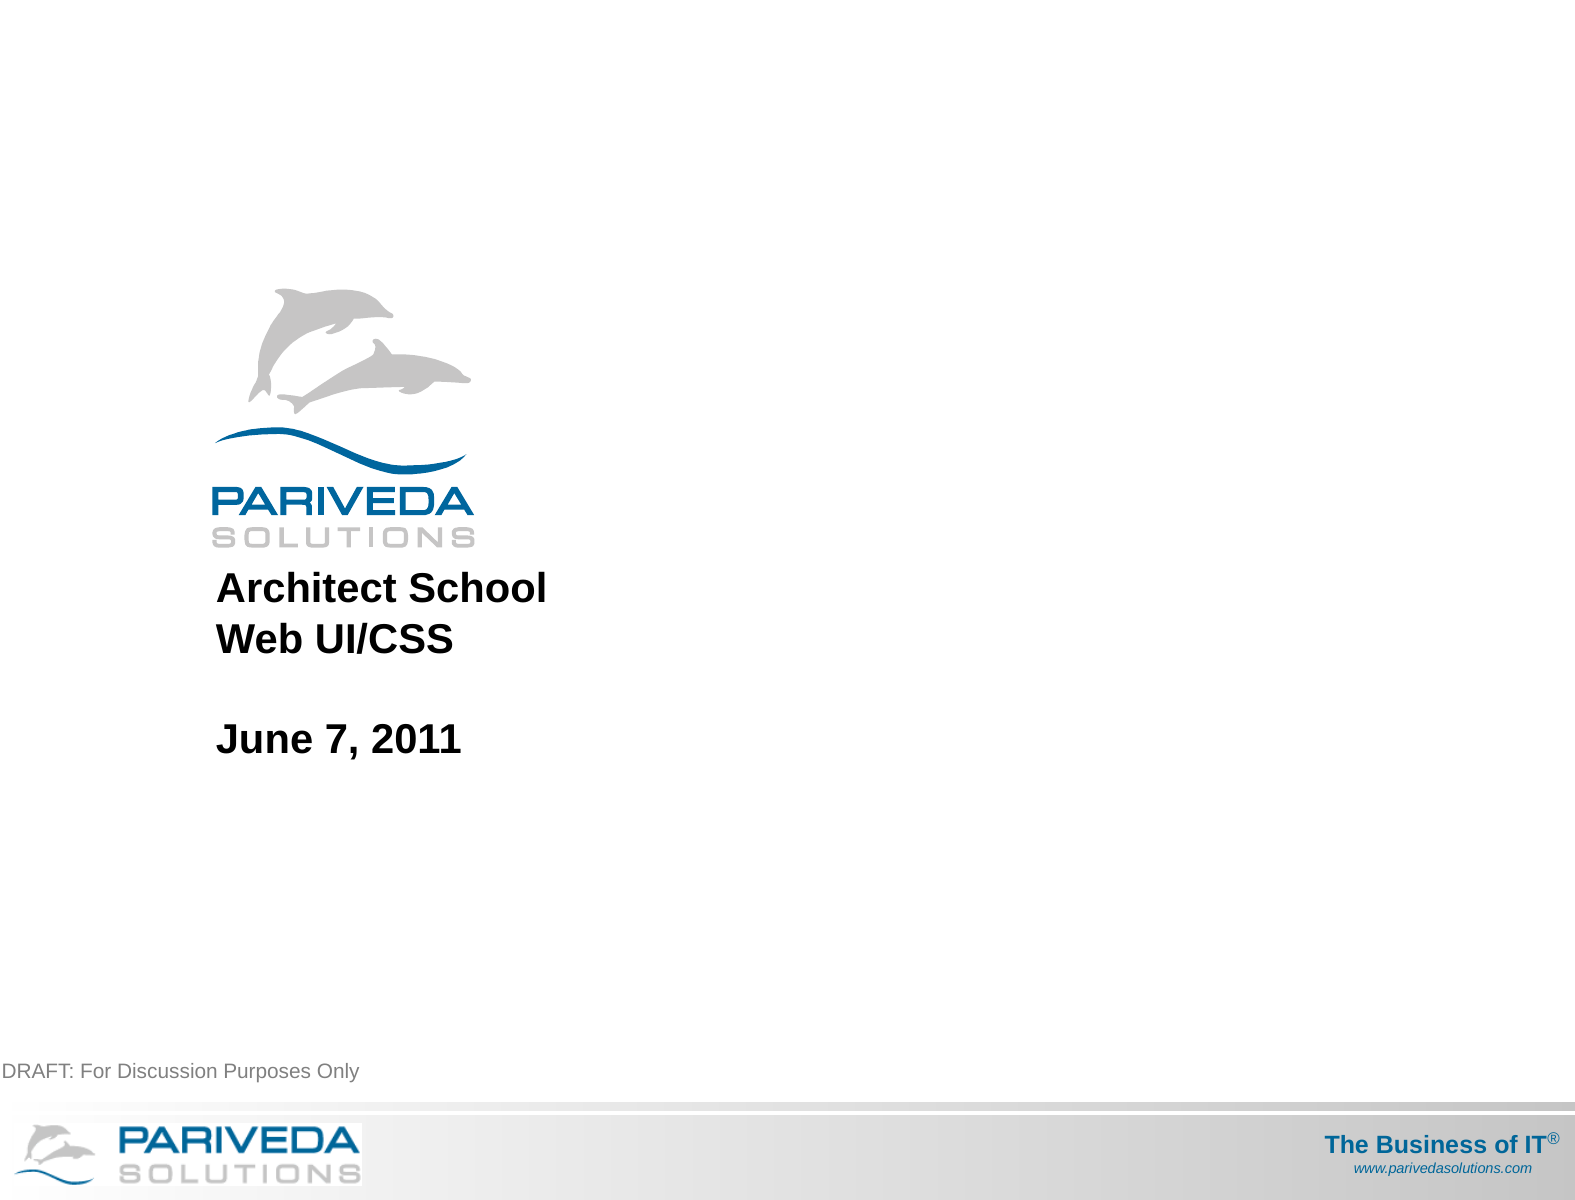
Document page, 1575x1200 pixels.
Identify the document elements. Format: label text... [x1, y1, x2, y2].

title Architect School Web UI/CSS June 7, 2011 [199, 462, 1365, 861]
picture [212, 287, 476, 548]
text_box DRAFT: For Discussion Purposes Only [0, 1050, 488, 1091]
picture [1547, 1132, 1559, 1144]
picture [14, 1123, 362, 1186]
